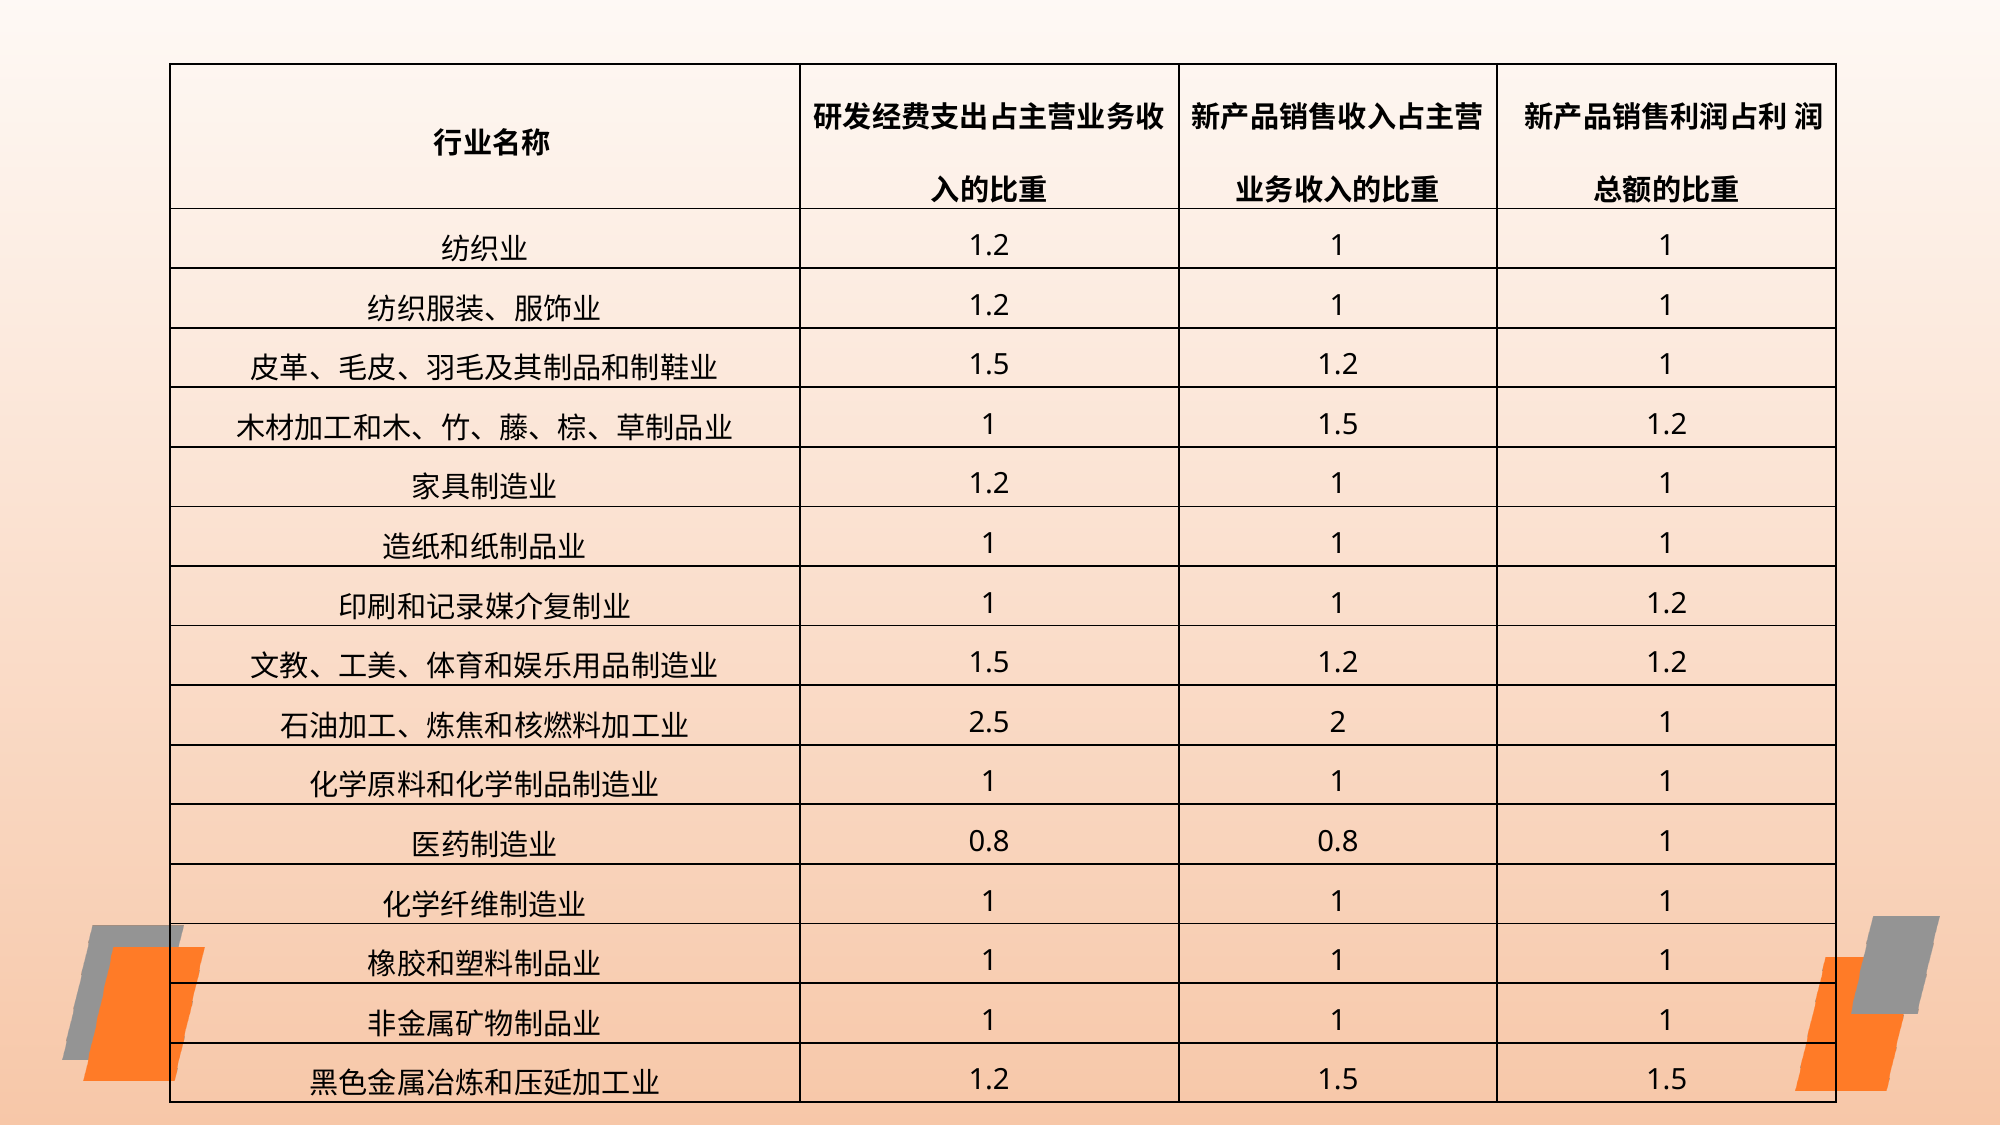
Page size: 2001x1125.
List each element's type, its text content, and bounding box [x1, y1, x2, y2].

table_cell 2.5 [801, 686, 1178, 744]
table_cell 皮革、毛皮、羽毛及其制品和制鞋业 [171, 329, 799, 386]
table_header 新产品销售利润占利 润总额的比重 [1498, 65, 1835, 208]
table_cell 橡胶和塑料制品业 [266, 924, 799, 982]
picture [0, 881, 266, 1125]
table_cell 1 [801, 507, 1178, 565]
table_cell 1 [1498, 746, 1835, 803]
table_cell 1.2 [801, 448, 1178, 506]
table_cell 1 [1498, 209, 1835, 267]
table_cell 1.2 [801, 269, 1178, 327]
table_cell 黑色金属冶炼和压延加工业 [266, 1044, 799, 1101]
table_cell 化学纤维制造业 [171, 865, 799, 923]
table_cell 石油加工、炼焦和核燃料加工业 [171, 686, 799, 744]
table_header 新产品销售收入占主营业务收入的比重 [1180, 65, 1496, 208]
table_cell 1 [1180, 984, 1496, 1042]
table_cell 1 [1498, 329, 1835, 386]
table_cell 1 [1180, 924, 1496, 982]
table_cell 1 [801, 567, 1178, 625]
table_cell 1 [1180, 209, 1496, 267]
table_cell 1.2 [1180, 329, 1496, 386]
table_cell 1 [1180, 448, 1496, 506]
table_cell 医药制造业 [171, 805, 799, 863]
table_cell 1 [1498, 924, 1734, 982]
table_cell 1 [1498, 686, 1835, 744]
table_cell 1 [1180, 746, 1496, 803]
table_cell 1.5 [1498, 1044, 1734, 1101]
table_header 研发经费支出占主营业务收入的比重 [801, 65, 1178, 208]
table_cell 1.2 [1498, 626, 1835, 684]
table_cell 印刷和记录媒介复制业 [171, 567, 799, 625]
table_cell 1 [801, 984, 1178, 1042]
table_cell 1 [1498, 448, 1835, 506]
picture [1734, 881, 2000, 1125]
table_cell 化学原料和化学制品制造业 [171, 746, 799, 803]
table_cell 1 [1498, 269, 1835, 327]
table_cell 1.2 [801, 209, 1178, 267]
table_cell 1 [801, 865, 1178, 923]
table_cell 1 [1180, 865, 1496, 923]
table_cell 1.2 [801, 1044, 1178, 1101]
table_cell 1.2 [1180, 626, 1496, 684]
table_cell 1 [1498, 507, 1835, 565]
table_cell 非金属矿物制品业 [266, 984, 799, 1042]
table_cell 纺织服装、服饰业 [171, 269, 799, 327]
table_cell 1 [801, 388, 1178, 446]
table_cell 0.8 [1180, 805, 1496, 863]
table_header 行业名称 [171, 65, 799, 208]
table_cell 1 [1498, 984, 1734, 1042]
table_cell 1.2 [1498, 567, 1835, 625]
table_cell 1.2 [1498, 388, 1835, 446]
table_cell 0.8 [801, 805, 1178, 863]
table_cell 1 [1180, 507, 1496, 565]
table_cell 2 [1180, 686, 1496, 744]
table_cell 1 [1180, 567, 1496, 625]
table_cell 木材加工和木、竹、藤、棕、草制品业 [171, 388, 799, 446]
table_cell 1 [801, 924, 1178, 982]
table_cell 纺织业 [171, 209, 799, 267]
table_cell 1 [1498, 805, 1835, 863]
table_cell 1 [1180, 269, 1496, 327]
table_cell 1 [1498, 865, 1835, 923]
table_cell 文教、工美、体育和娱乐用品制造业 [171, 626, 799, 684]
table_cell 1.5 [801, 626, 1178, 684]
table_cell 1.5 [1180, 1044, 1496, 1101]
table_cell 1 [801, 746, 1178, 803]
table_cell 1.5 [1180, 388, 1496, 446]
table_cell 造纸和纸制品业 [171, 507, 799, 565]
table_cell 1.5 [801, 329, 1178, 386]
table_cell 家具制造业 [171, 448, 799, 506]
